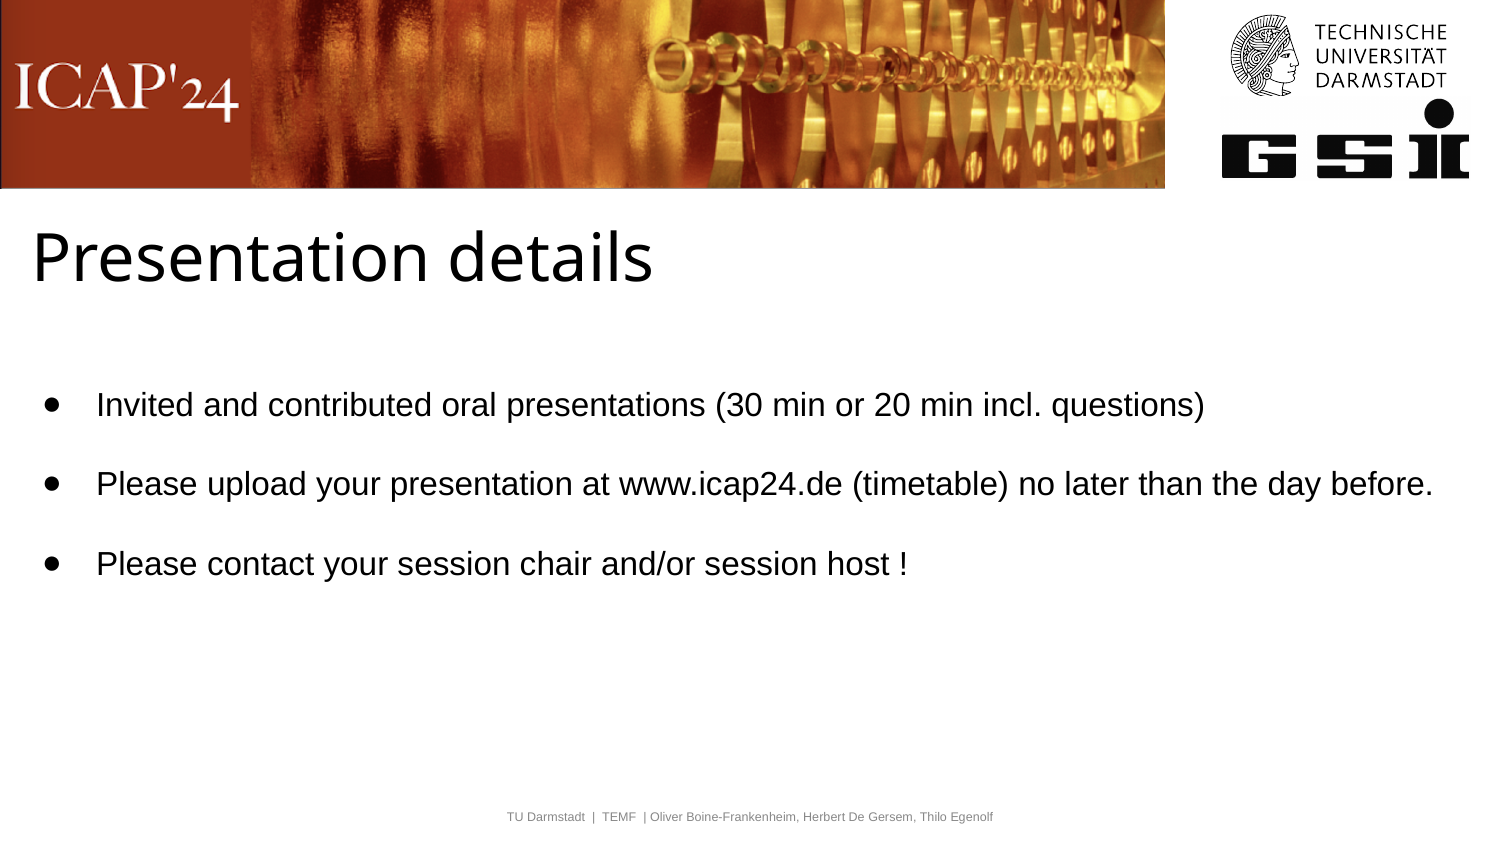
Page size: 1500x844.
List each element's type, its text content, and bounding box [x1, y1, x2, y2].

picture [1220, 96, 1471, 181]
text_box Invited and contributed oral presentations (30 min or 20 min incl. questions) Please upload your presentation at www.icap24.de (timetable) no later than the day before. Please contact your session chair and/or session host ! [6, 367, 1493, 598]
title Presentation details [31, 161, 1136, 295]
picture [0, 0, 1165, 189]
